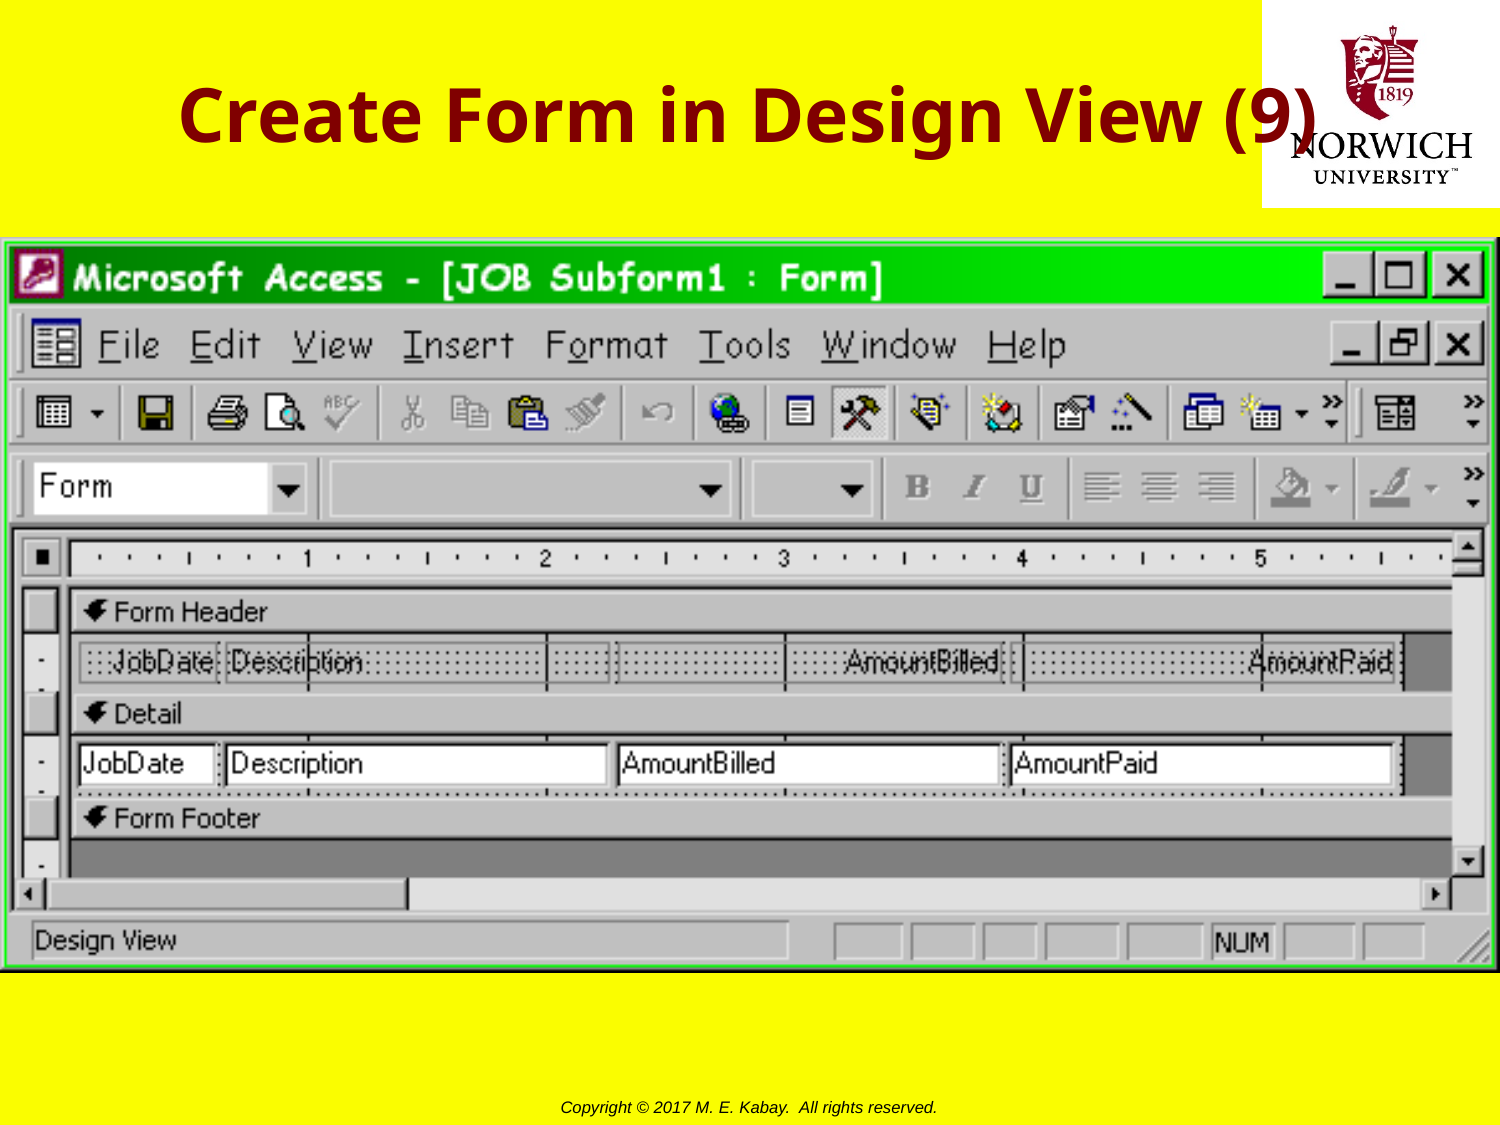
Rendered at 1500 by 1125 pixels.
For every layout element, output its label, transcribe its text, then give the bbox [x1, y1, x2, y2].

title Create Form in Design View (9) [162, 24, 1438, 213]
picture [0, 237, 1500, 973]
picture [1262, 0, 1500, 208]
